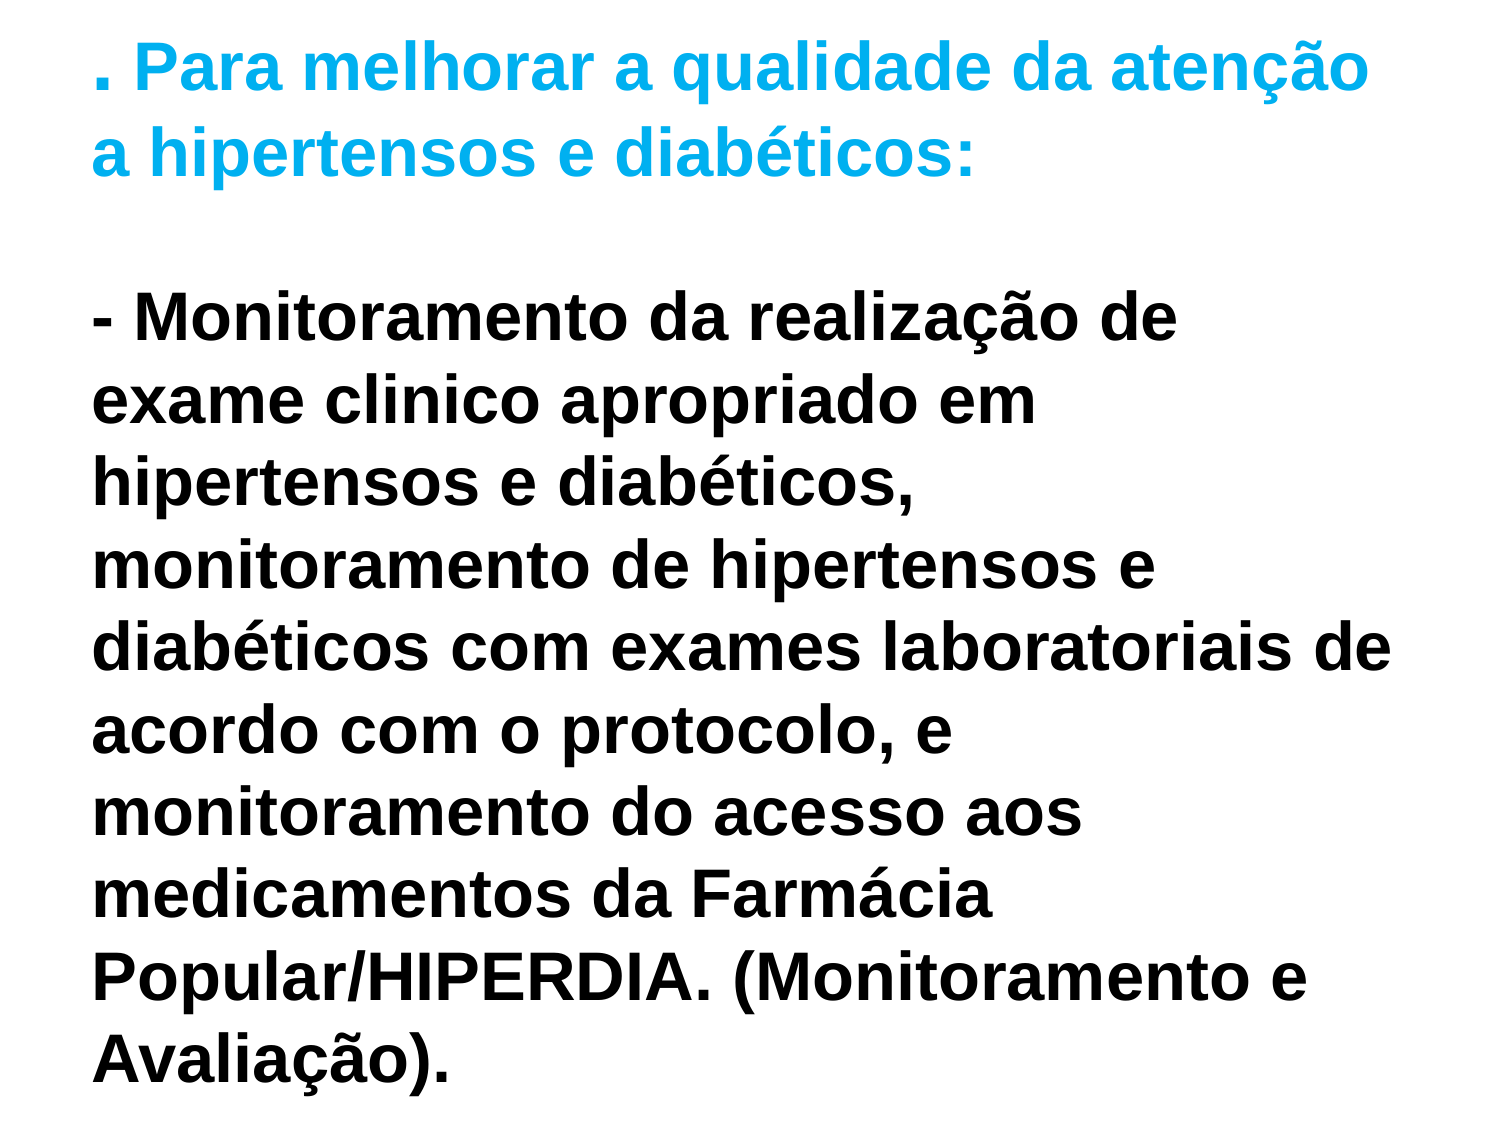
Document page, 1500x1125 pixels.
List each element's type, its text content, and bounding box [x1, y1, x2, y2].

text_box . Para melhorar a qualidade da atenção a hipertensos e diabéticos: - Monitoramento da realização de exame clinico apropriado em hipertensos e diabéticos, monitoramento de hipertensos e diabéticos com exames laboratoriais de acordo com o protocolo, e monitoramento do acesso aos medicamentos da Farmácia Popular/HIPERDIA. (Monitoramento e Avaliação). [76, 0, 1412, 1125]
